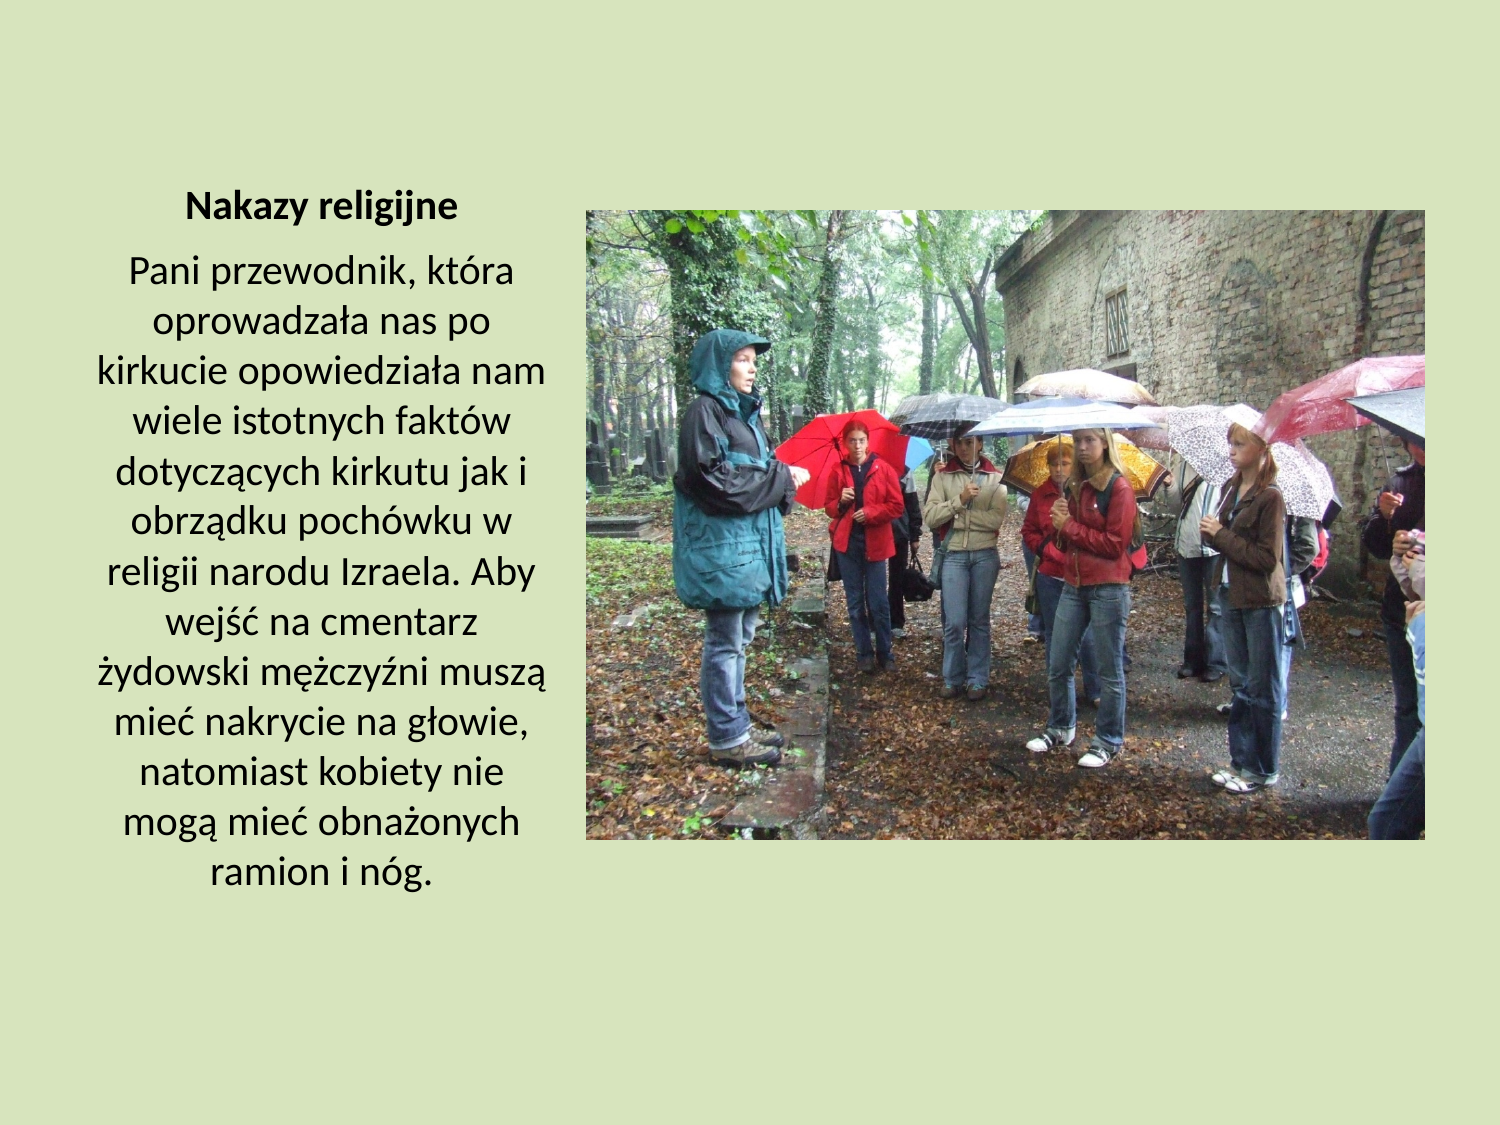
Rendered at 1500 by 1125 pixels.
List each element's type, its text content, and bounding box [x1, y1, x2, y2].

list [586, 210, 1426, 840]
title Nakazy religijne [75, 44, 569, 235]
list Pani przewodnik, która oprowadzała nas po kirkucie opowiedziała nam wiele istotnych faktów dotyczących kirkutu jak i obrządku pochówku w religii narodu Izraela. Aby wejść na cmentarz żydowski mężczyźni muszą mieć nakrycie na głowie, natomiast kobiety nie mogą mieć obnażonych ramion i nóg. [75, 235, 569, 1005]
